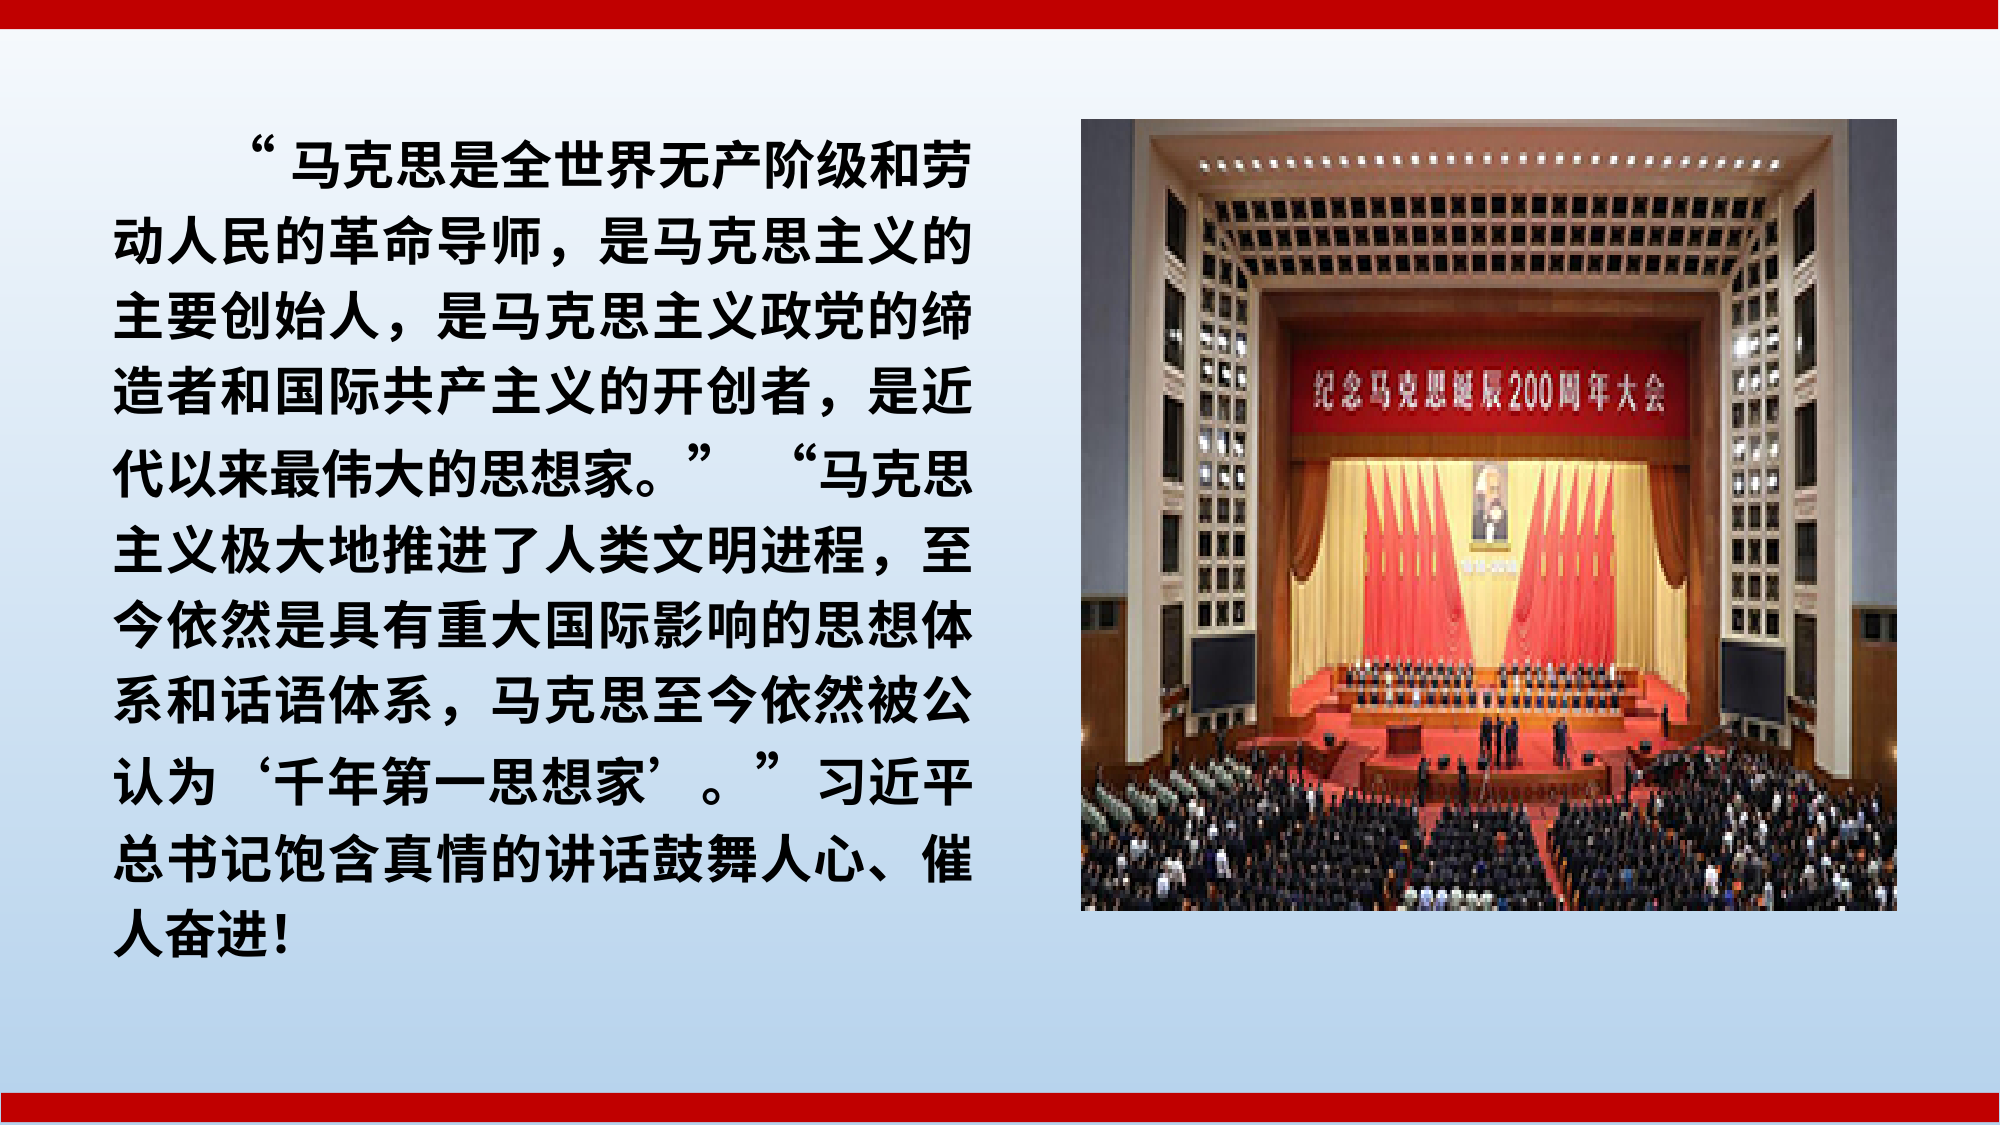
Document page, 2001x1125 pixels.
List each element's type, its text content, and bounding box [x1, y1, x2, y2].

text_box [1, 1092, 1999, 1123]
text_box “马克思是全世界无产阶级和劳动人民的革命导师，是马克思主义的主要创始人，是马克思主义政党的缔造者和国际共产主义的开创者，是近代以来最伟大的思想家。” “马克思主义极大地推进了人类文明进程，至今依然是具有重大国际影响的思想体系和话语体系，马克思至今依然被公认为‘千年第一思想家’。”习近平总书记饱含真情的讲话鼓舞人心、催人奋进！ [98, 104, 990, 971]
text_box [0, 0, 1999, 30]
picture [1081, 119, 1897, 911]
